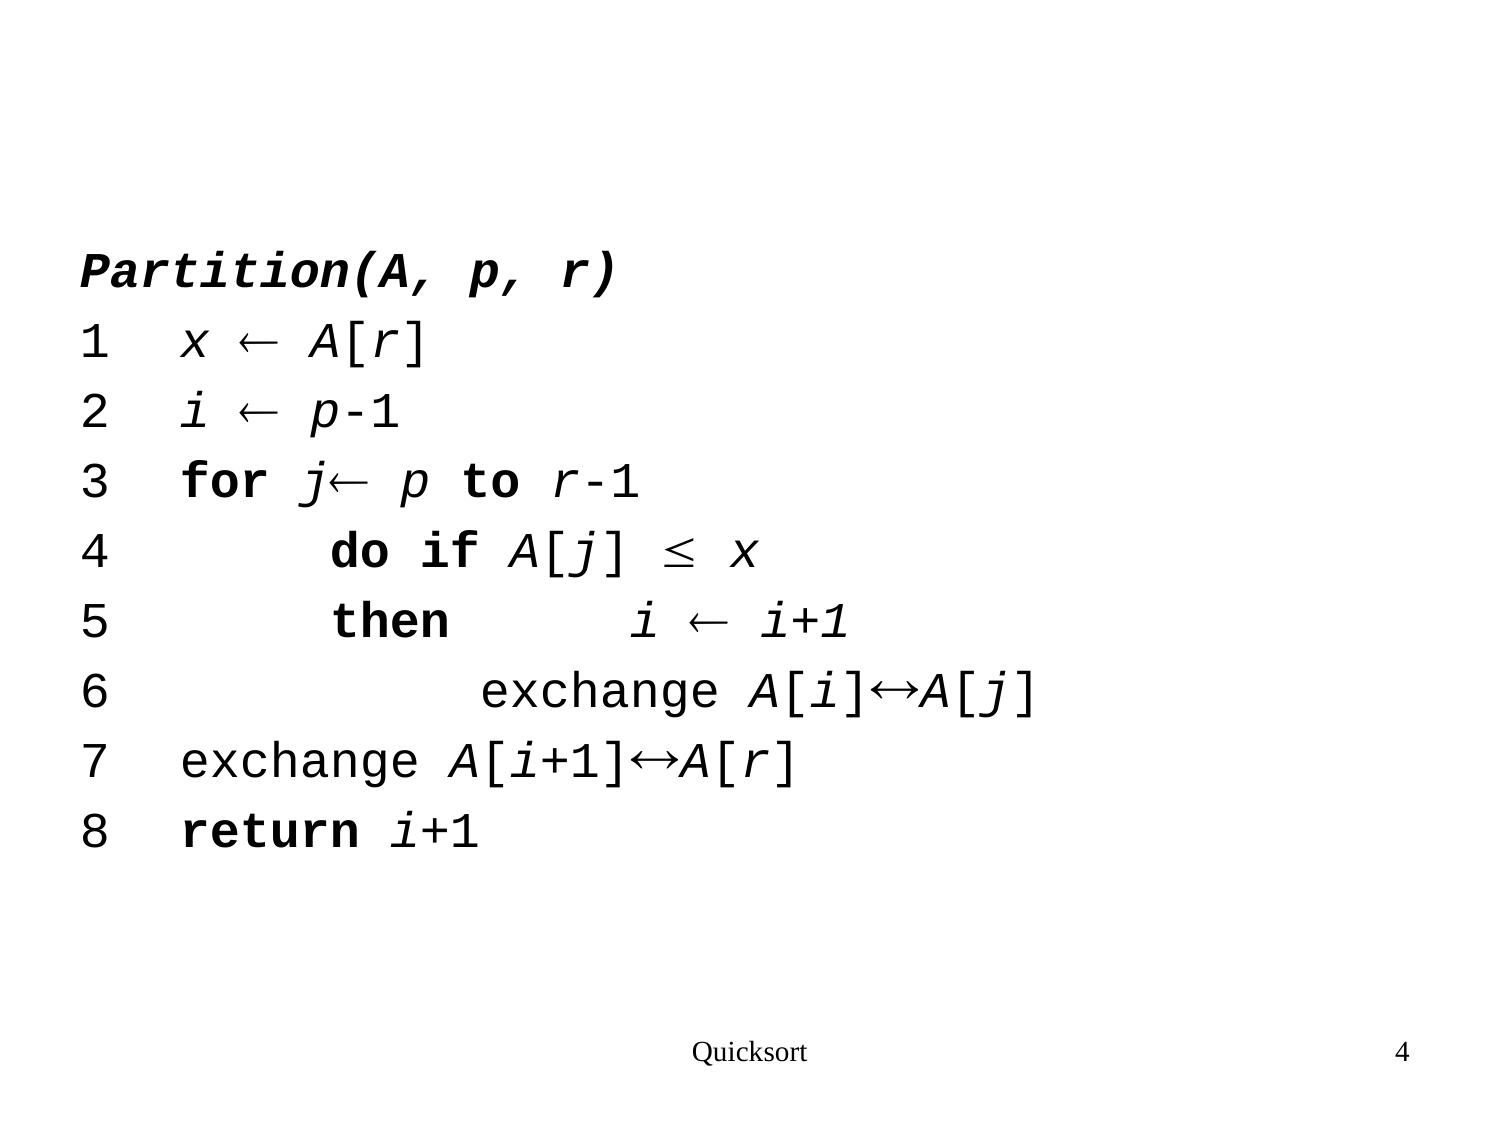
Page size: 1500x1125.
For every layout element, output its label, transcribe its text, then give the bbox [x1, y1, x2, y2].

footer Quicksort [512, 1047, 988, 1103]
list Partition(A, p, r) 1 x  A[r] 2 i  p-1 3 for j p to r-1 4 do if A[j]  x 5 then i  i+1 6 exchange A[i]A[j] 7 exchange A[i+1]A[r] 8 return i+1 [64, 90, 1425, 1047]
slide_number 4 [1074, 1047, 1425, 1103]
